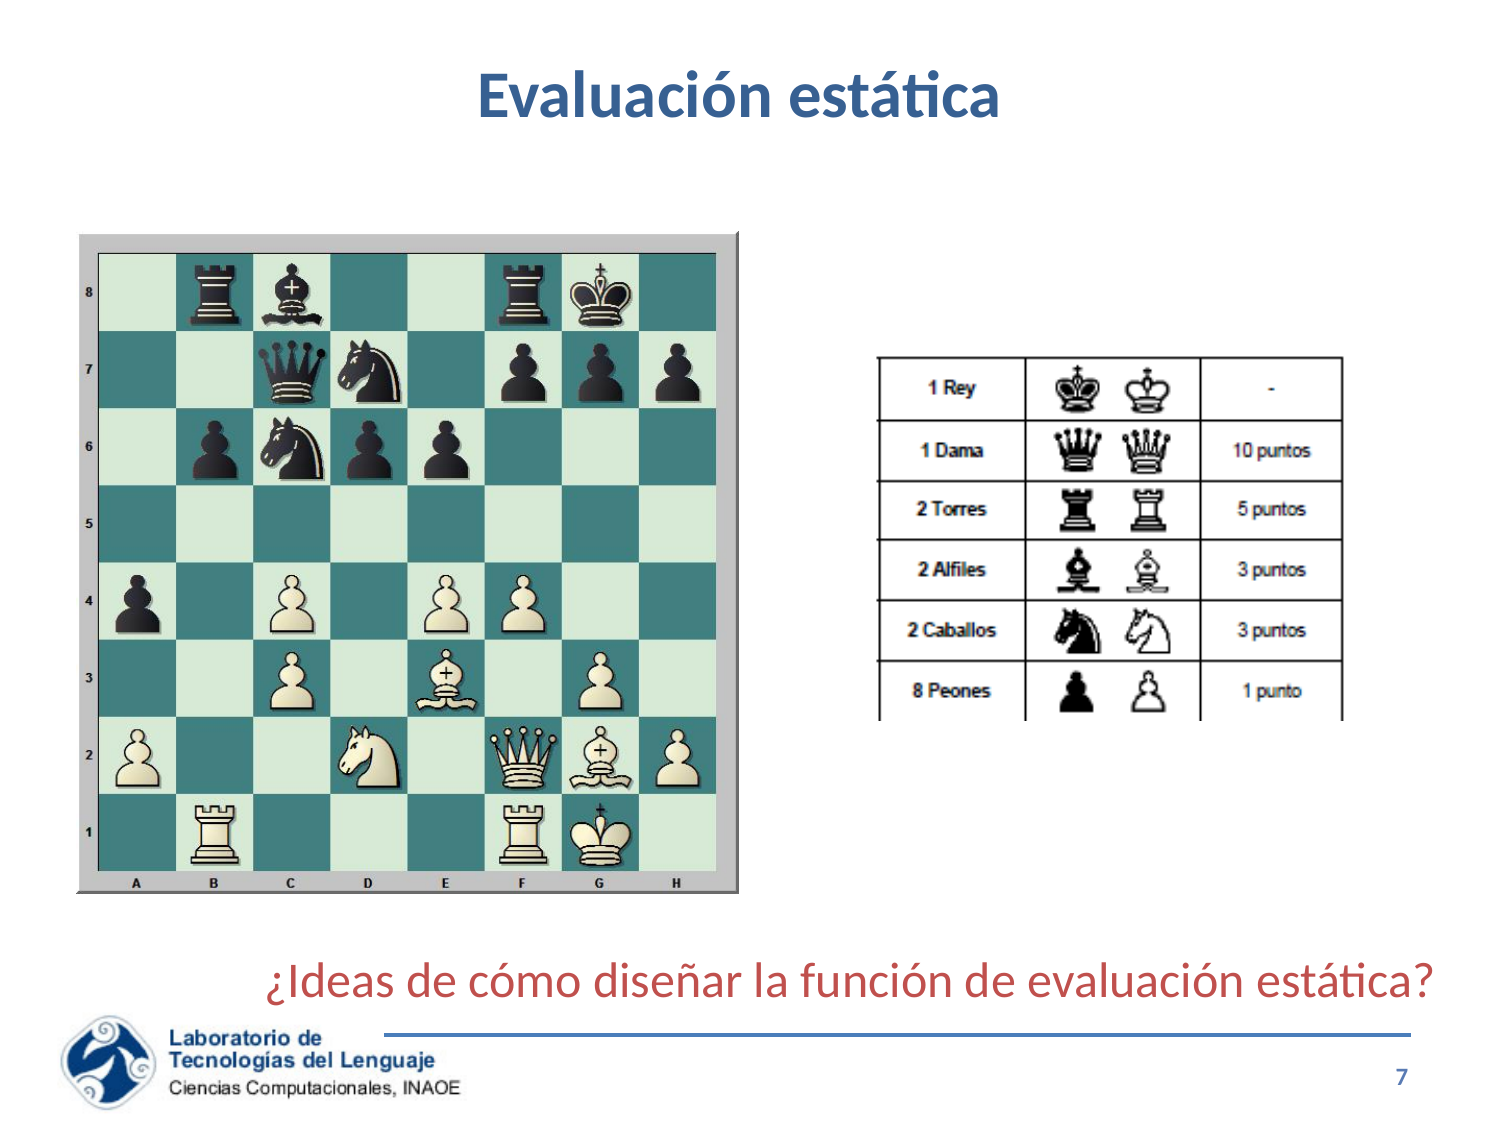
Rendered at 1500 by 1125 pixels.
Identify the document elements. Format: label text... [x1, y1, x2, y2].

picture [76, 231, 739, 894]
picture [53, 1011, 467, 1115]
slide_number 7 [1311, 1045, 1424, 1106]
text_box ¿Ideas de cómo diseñar la función de evaluación estática? [249, 940, 1452, 1016]
picture [749, 349, 1500, 721]
title Evaluación estática [64, 33, 1415, 149]
